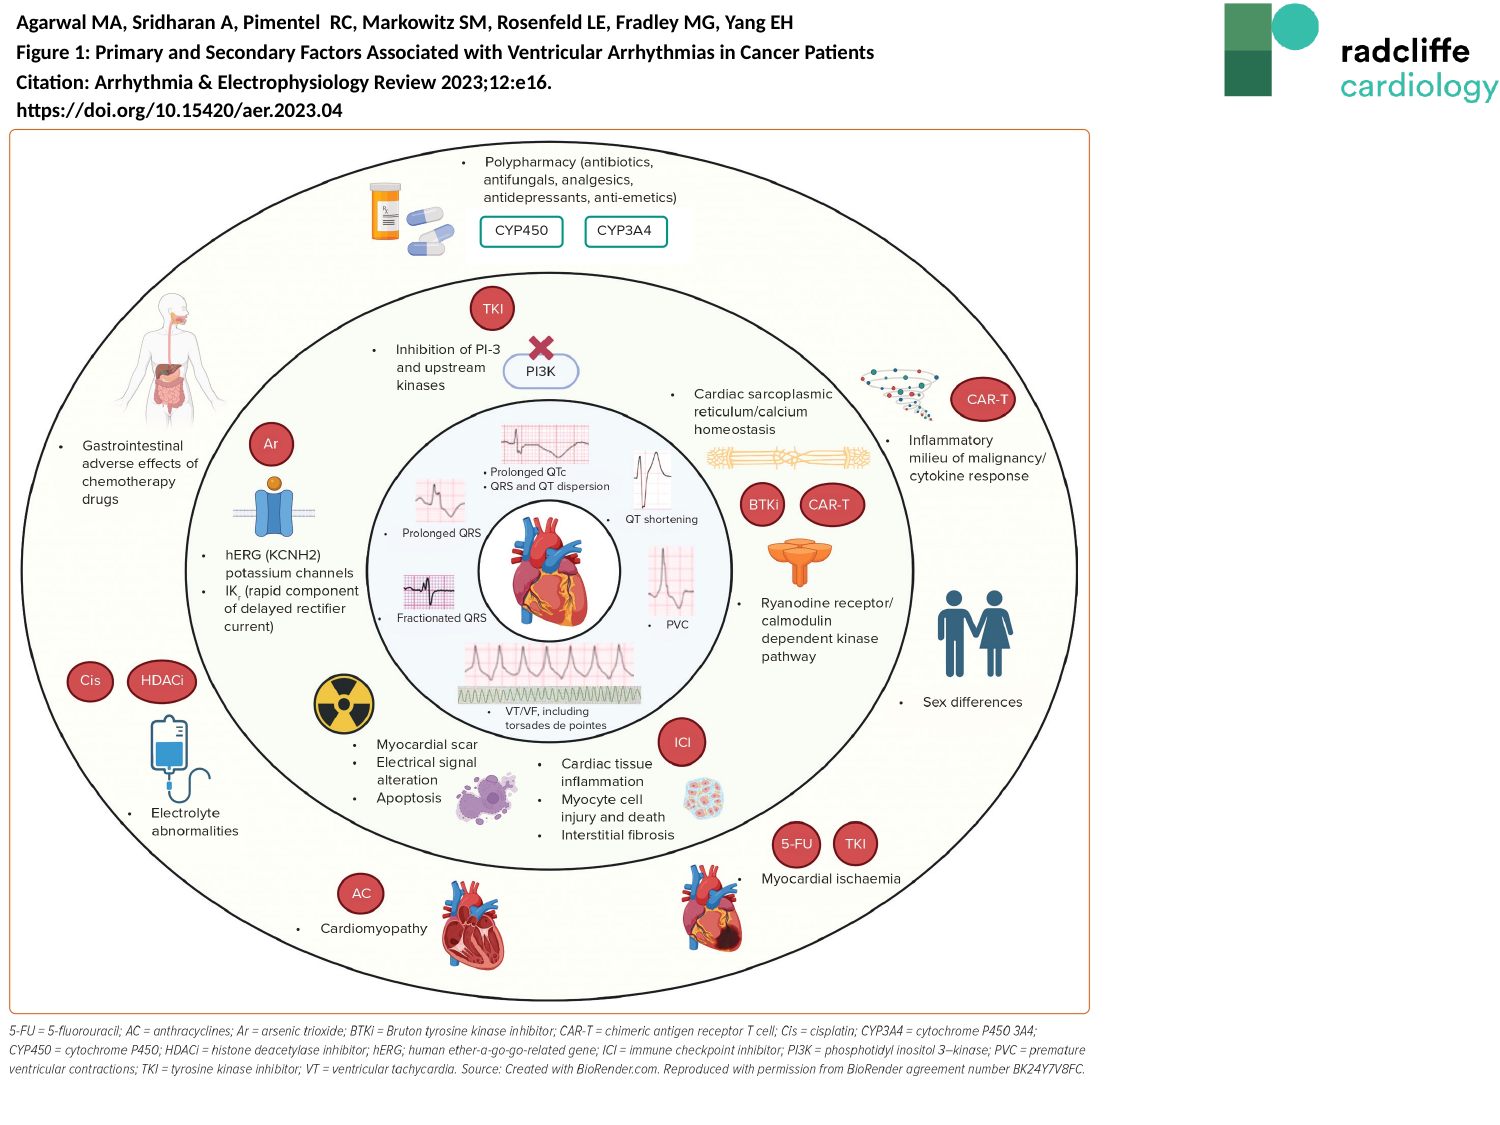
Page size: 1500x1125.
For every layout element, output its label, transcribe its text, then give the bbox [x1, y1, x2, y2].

picture [1, 124, 1096, 1085]
text_box Agarwal MA, Sridharan A, Pimentel RC, Markowitz SM, Rosenfeld LE, Fradley MG, Yang EH [1, 1, 939, 31]
text_box Citation: Arrhythmia & Electrophysiology Review 2023;12:e16. [1, 60, 1224, 89]
text_box https://doi.org/10.15420/aer.2023.04 [1, 89, 1500, 129]
picture [1224, 1, 1499, 104]
text_box Figure 1: Primary and Secondary Factors Associated with Ventricular Arrhythmias in Cancer Patients [1, 31, 1224, 60]
